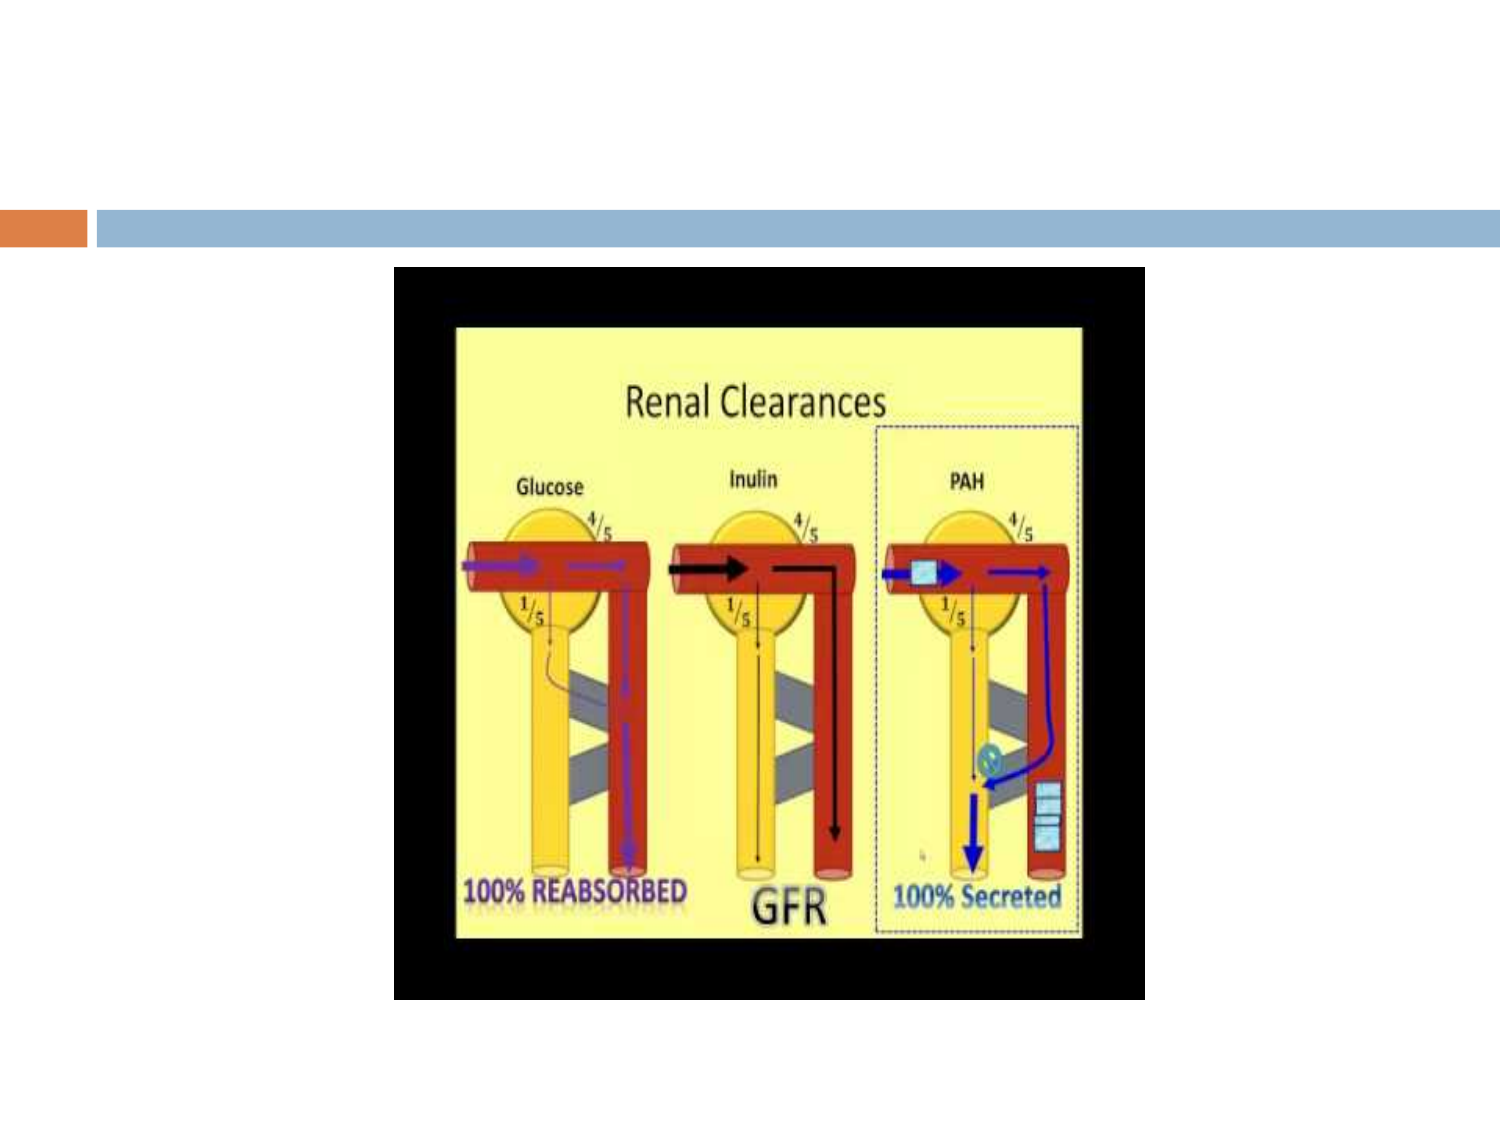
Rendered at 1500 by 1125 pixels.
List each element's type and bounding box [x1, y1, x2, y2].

list [393, 266, 1145, 1000]
